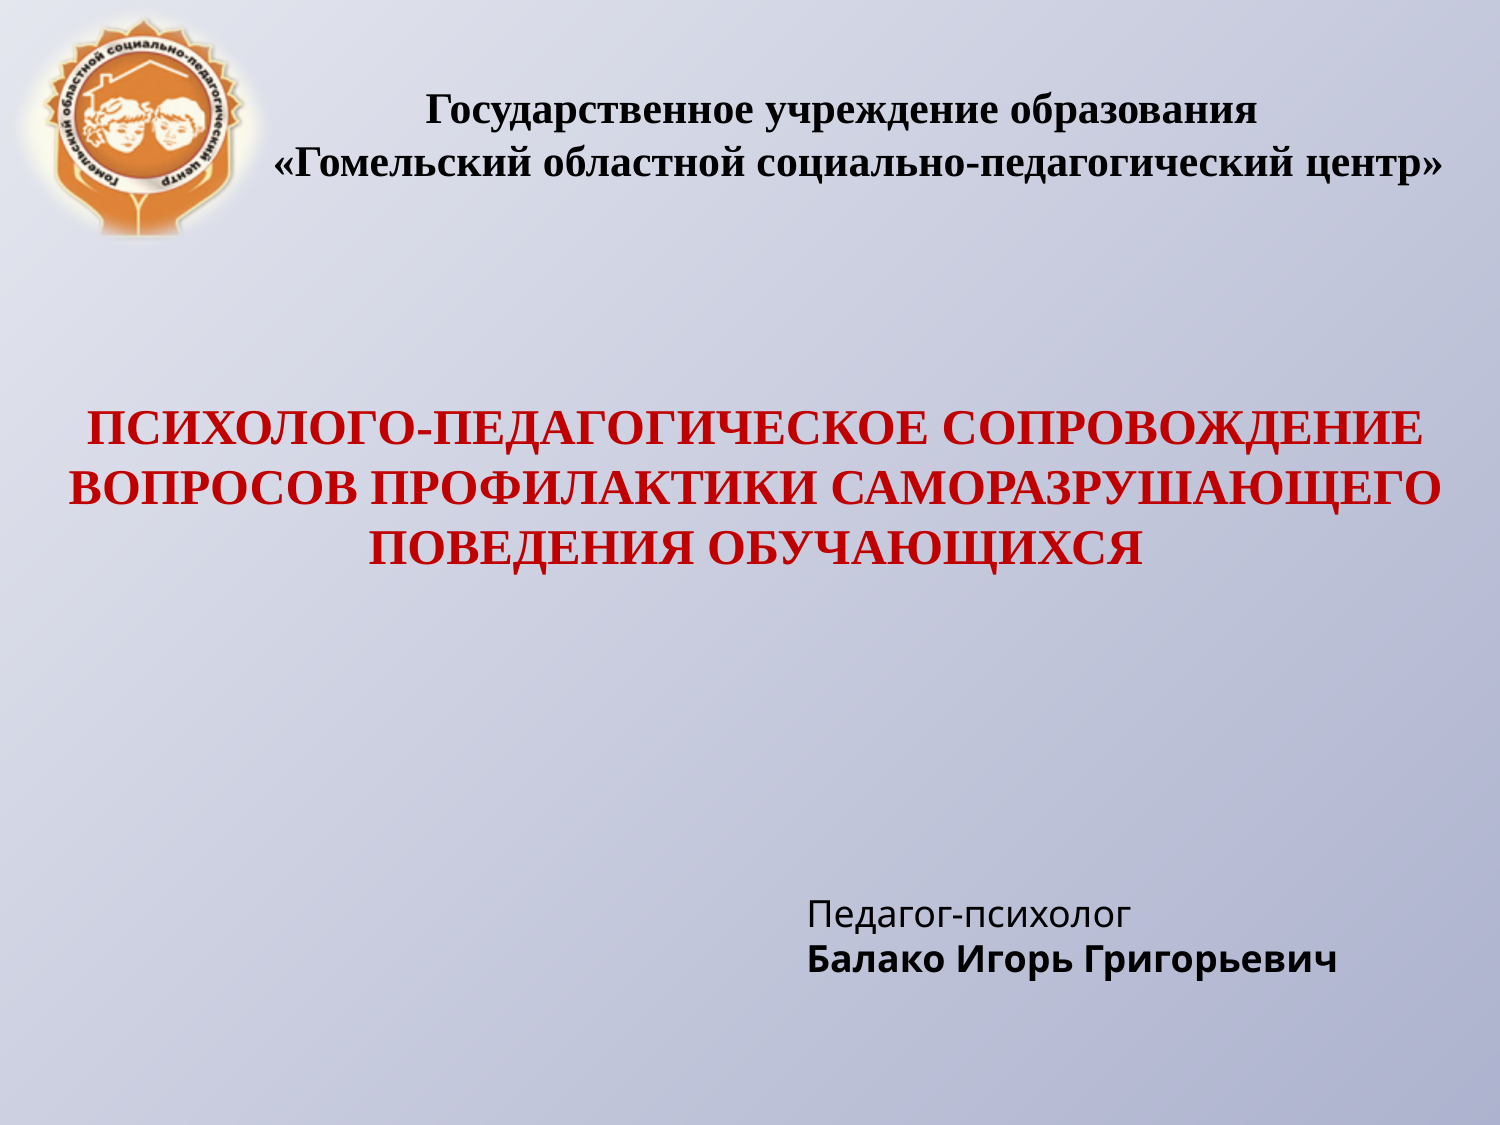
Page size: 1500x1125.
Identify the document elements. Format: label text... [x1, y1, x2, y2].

text_box Государственное учреждение образования «Гомельский областной социально-педагогический центр» [312, 19, 1500, 248]
picture [3, 0, 279, 255]
title психолого-педагогическое сопровождение вопросов профилактики саморазрушающего поведения обучающихся [53, 326, 1459, 575]
text_box Педагог-психолог Балако Игорь Григорьевич [789, 797, 1420, 1072]
